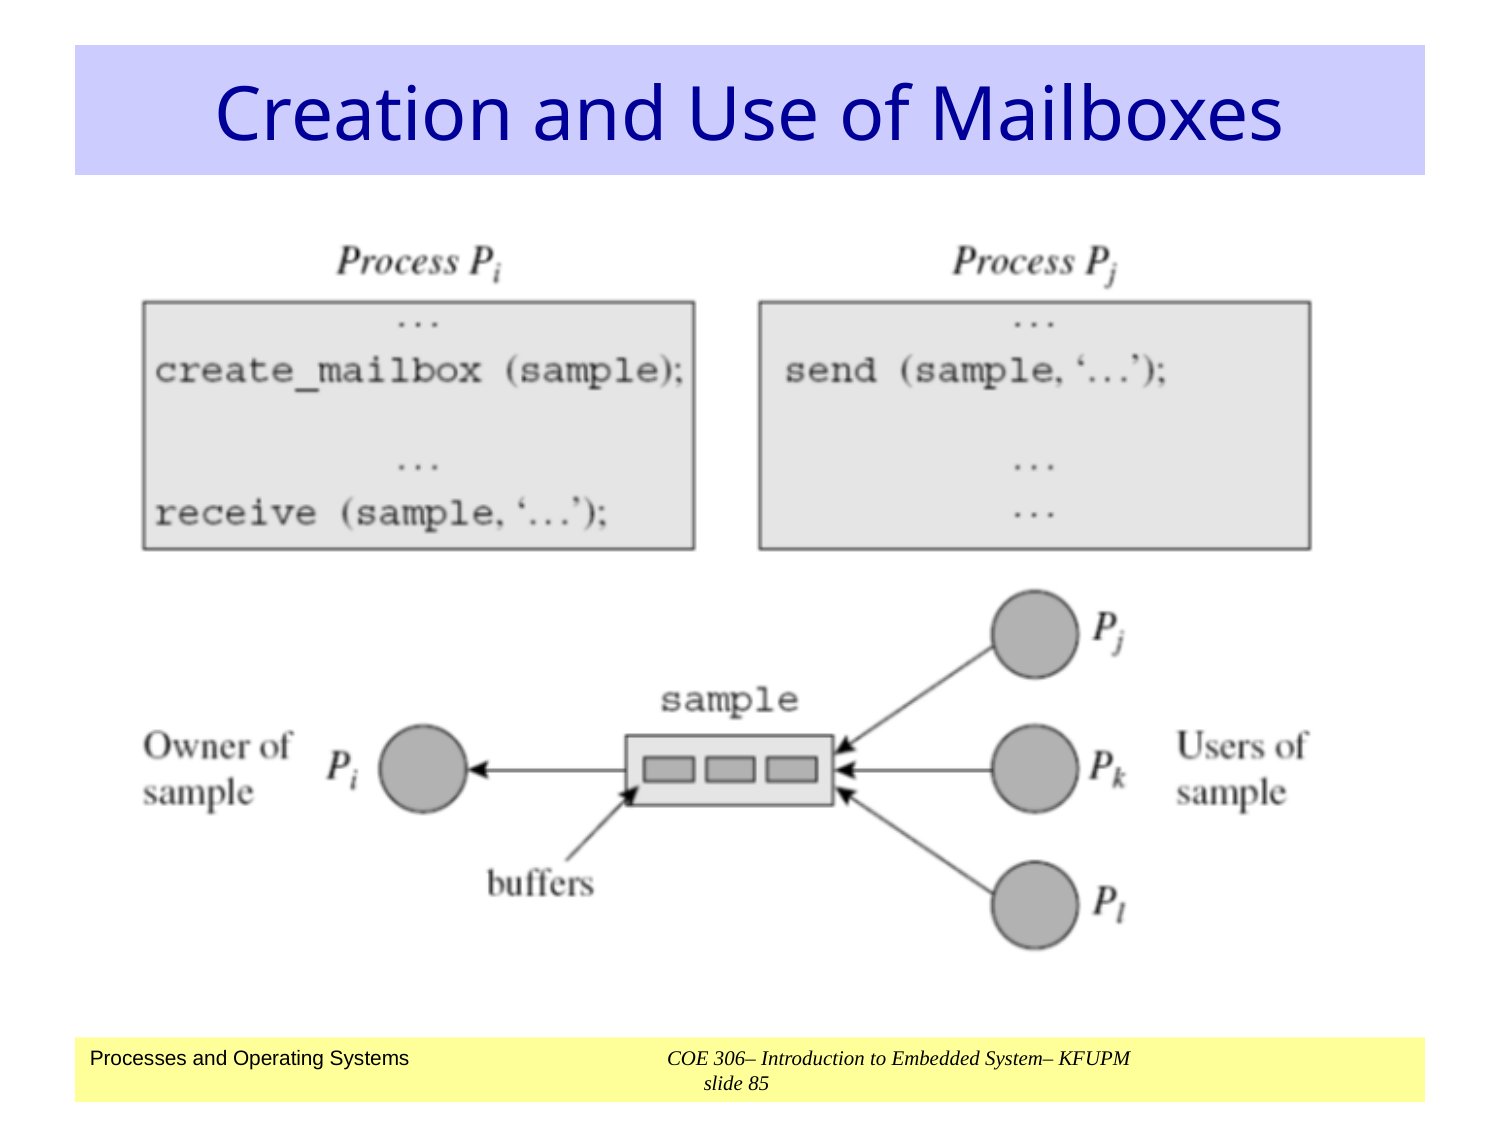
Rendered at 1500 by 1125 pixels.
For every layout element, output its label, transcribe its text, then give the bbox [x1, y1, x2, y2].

picture [116, 241, 1330, 969]
title Creation and Use of Mailboxes [75, 45, 1425, 175]
